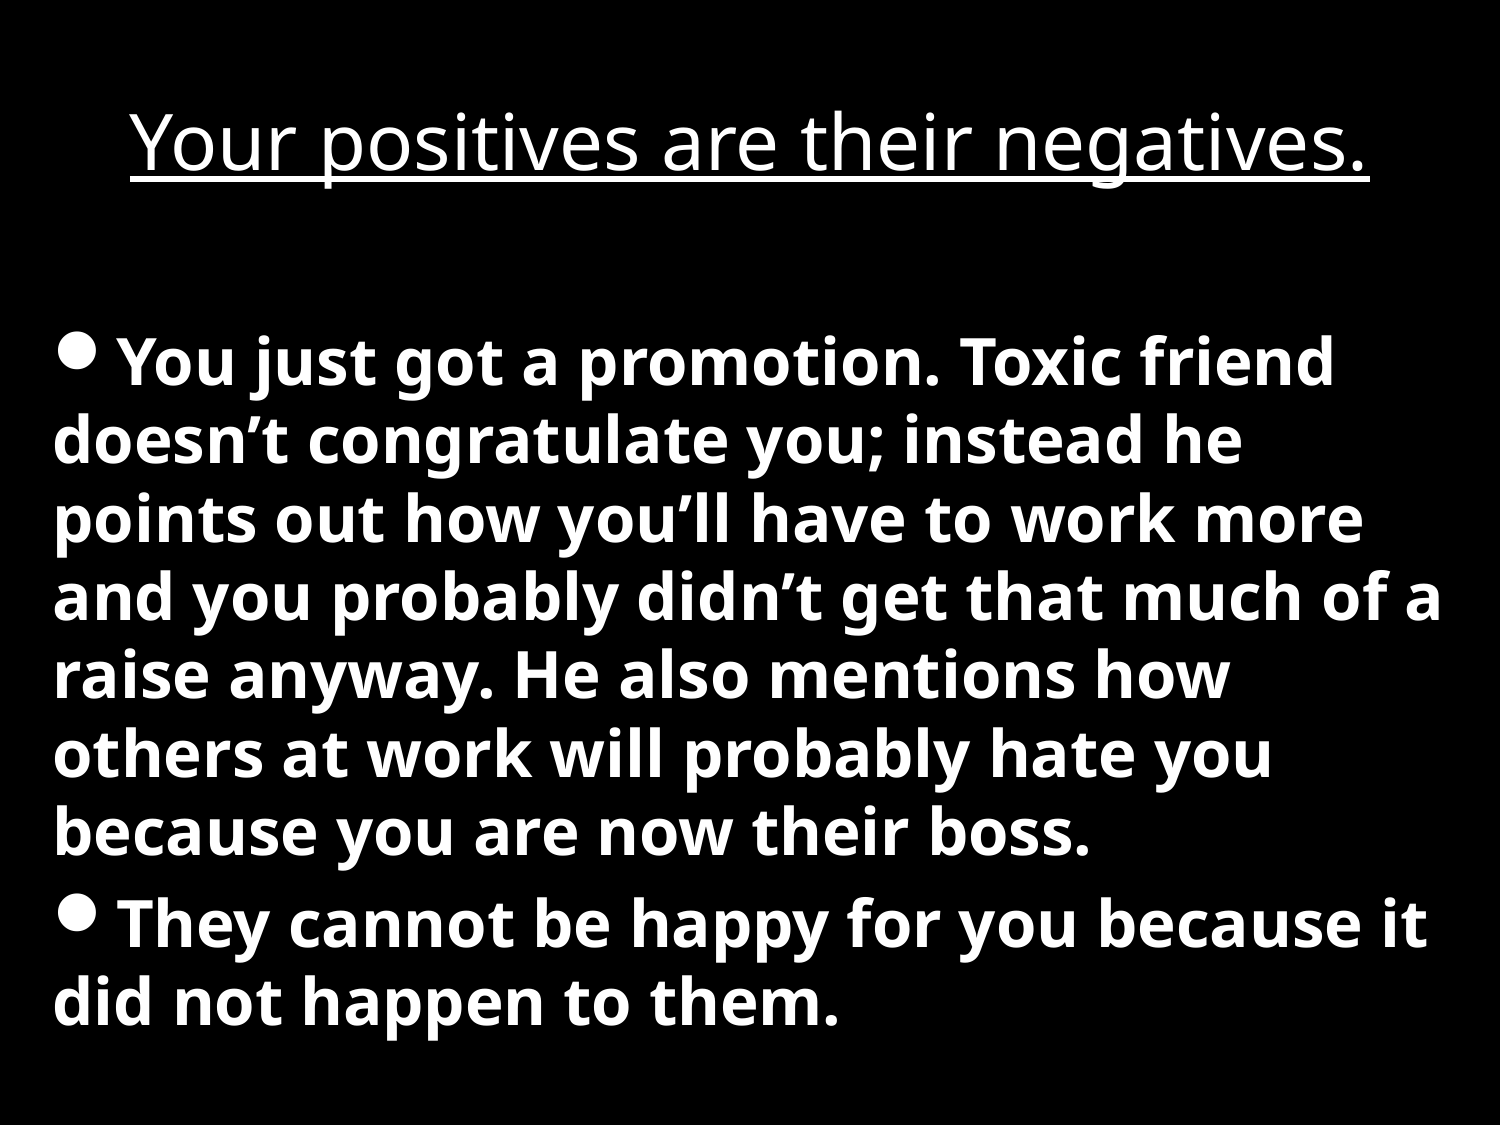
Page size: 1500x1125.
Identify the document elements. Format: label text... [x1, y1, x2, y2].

text_box Your positives are their negatives. [74, 45, 1425, 233]
text_box You just got a promotion. Toxic friend doesn’t congratulate you; instead he points out how you’ll have to work more and you probably didn’t get that much of a raise anyway. He also mentions how others at work will probably hate you because you are now their boss. They cannot be happy for you because it did not happen to them. [37, 312, 1463, 1050]
